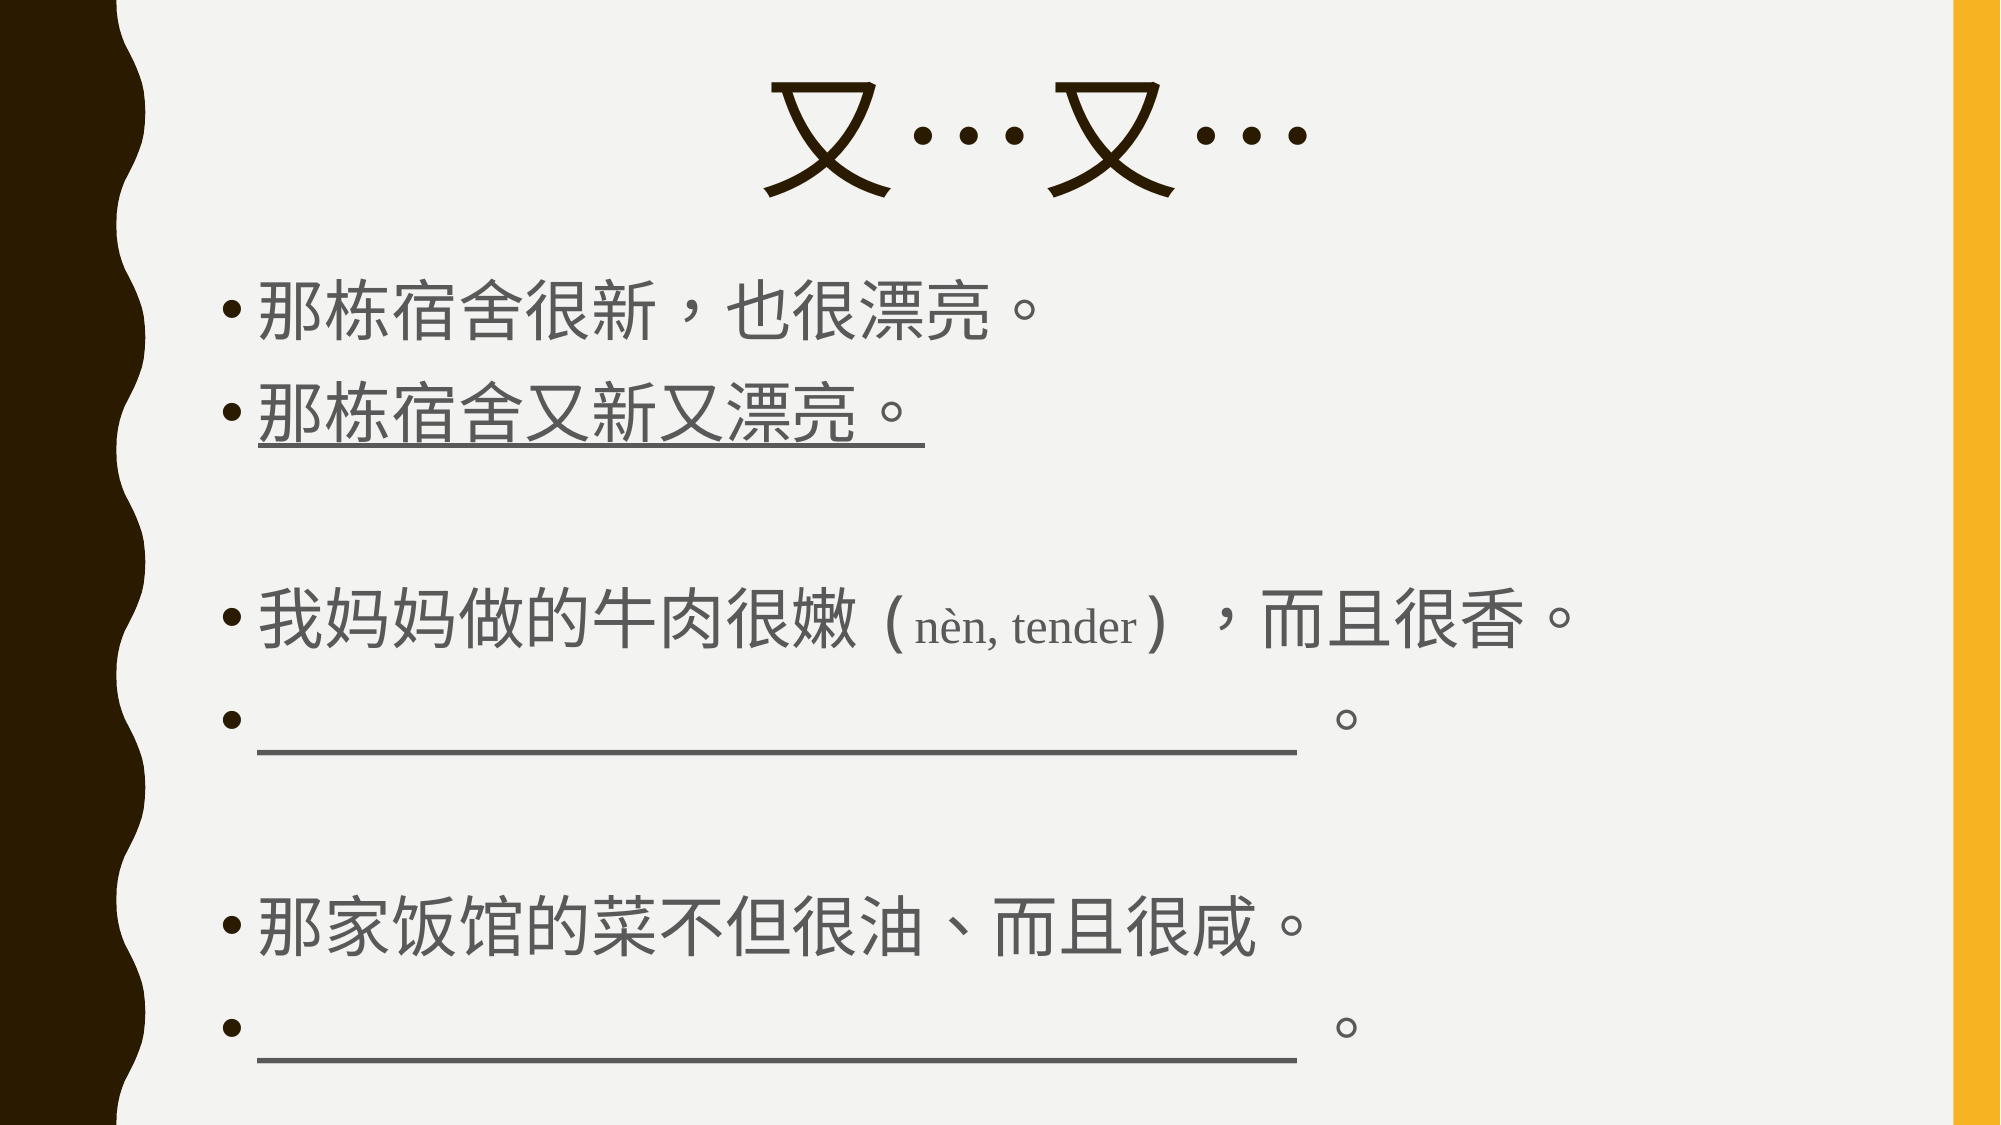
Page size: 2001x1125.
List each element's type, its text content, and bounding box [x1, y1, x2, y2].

list 那栋宿舍很新，也很漂亮。 那栋宿舍又新又漂亮。 我妈妈做的牛肉很嫩(nèn, tender)，而且很香。 __________________________。 那家饭馆的菜不但很油、而且很咸。 __________________________。 [205, 253, 1875, 1094]
title 又…又… [205, 62, 1875, 253]
